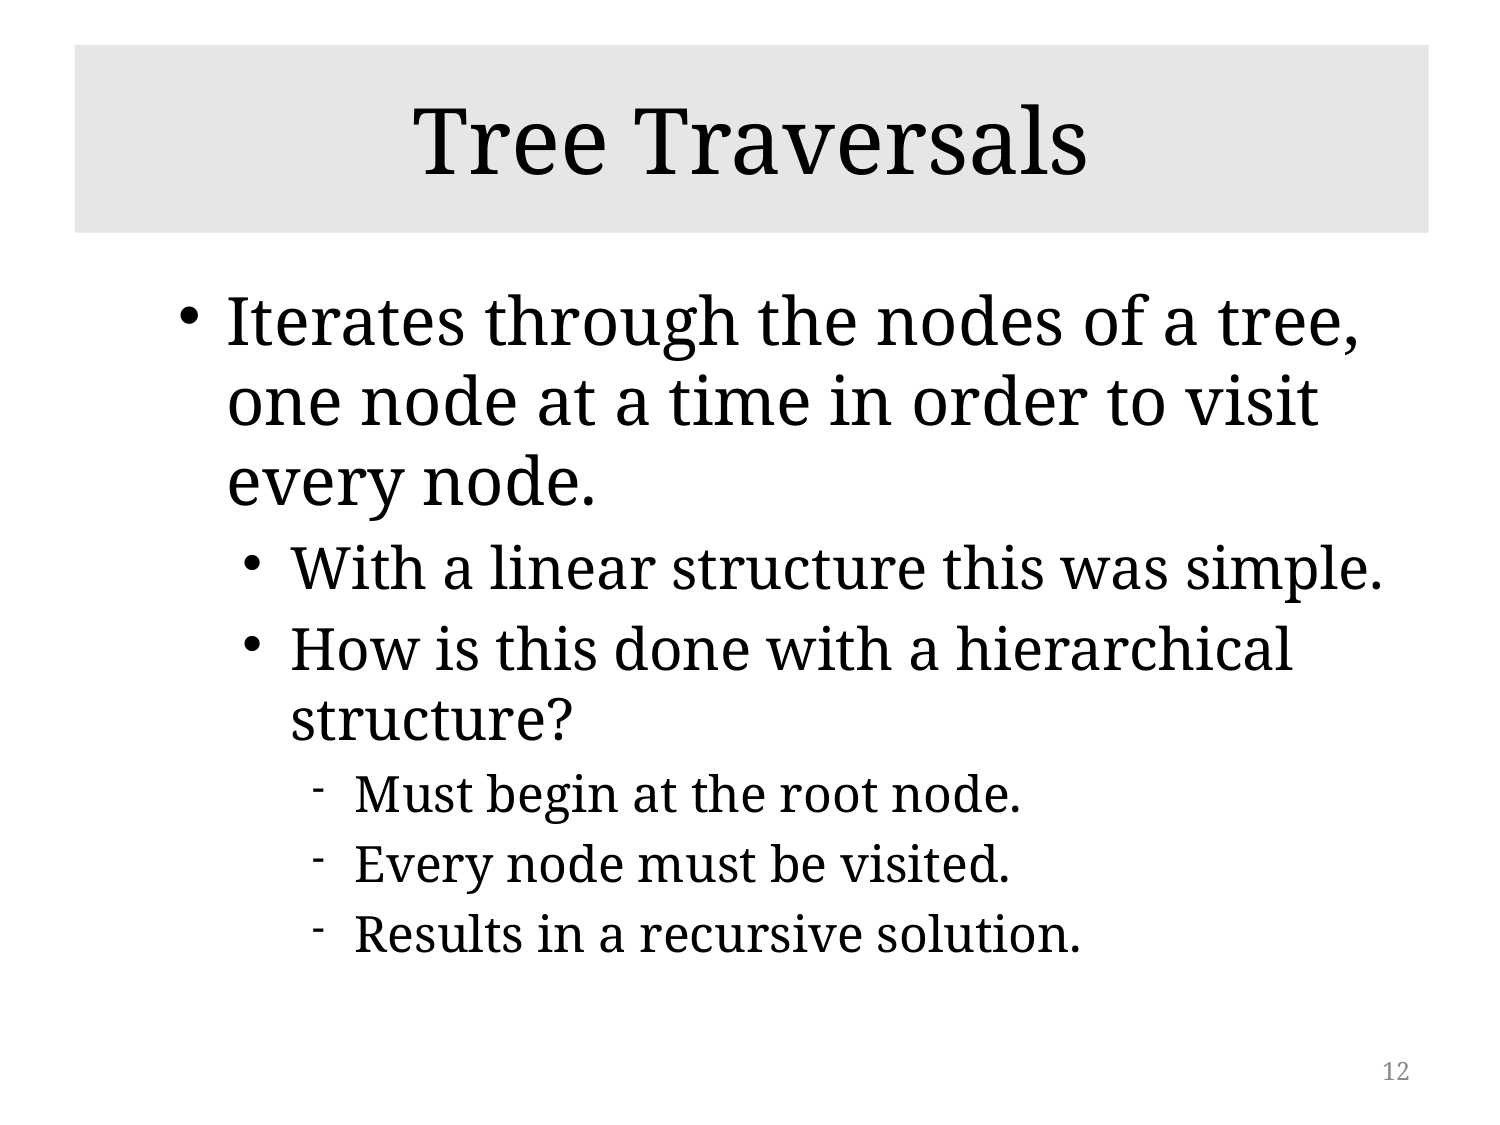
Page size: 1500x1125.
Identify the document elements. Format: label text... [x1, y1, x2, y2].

list Iterates through the nodes of a tree, one node at a time in order to visit every node. With a linear structure this was simple. How is this done with a hierarchical structure? Must begin at the root node. Every node must be visited. Results in a recursive solution. [147, 271, 1404, 1015]
slide_number 12 [1074, 1042, 1425, 1103]
title Tree Traversals [74, 44, 1429, 233]
